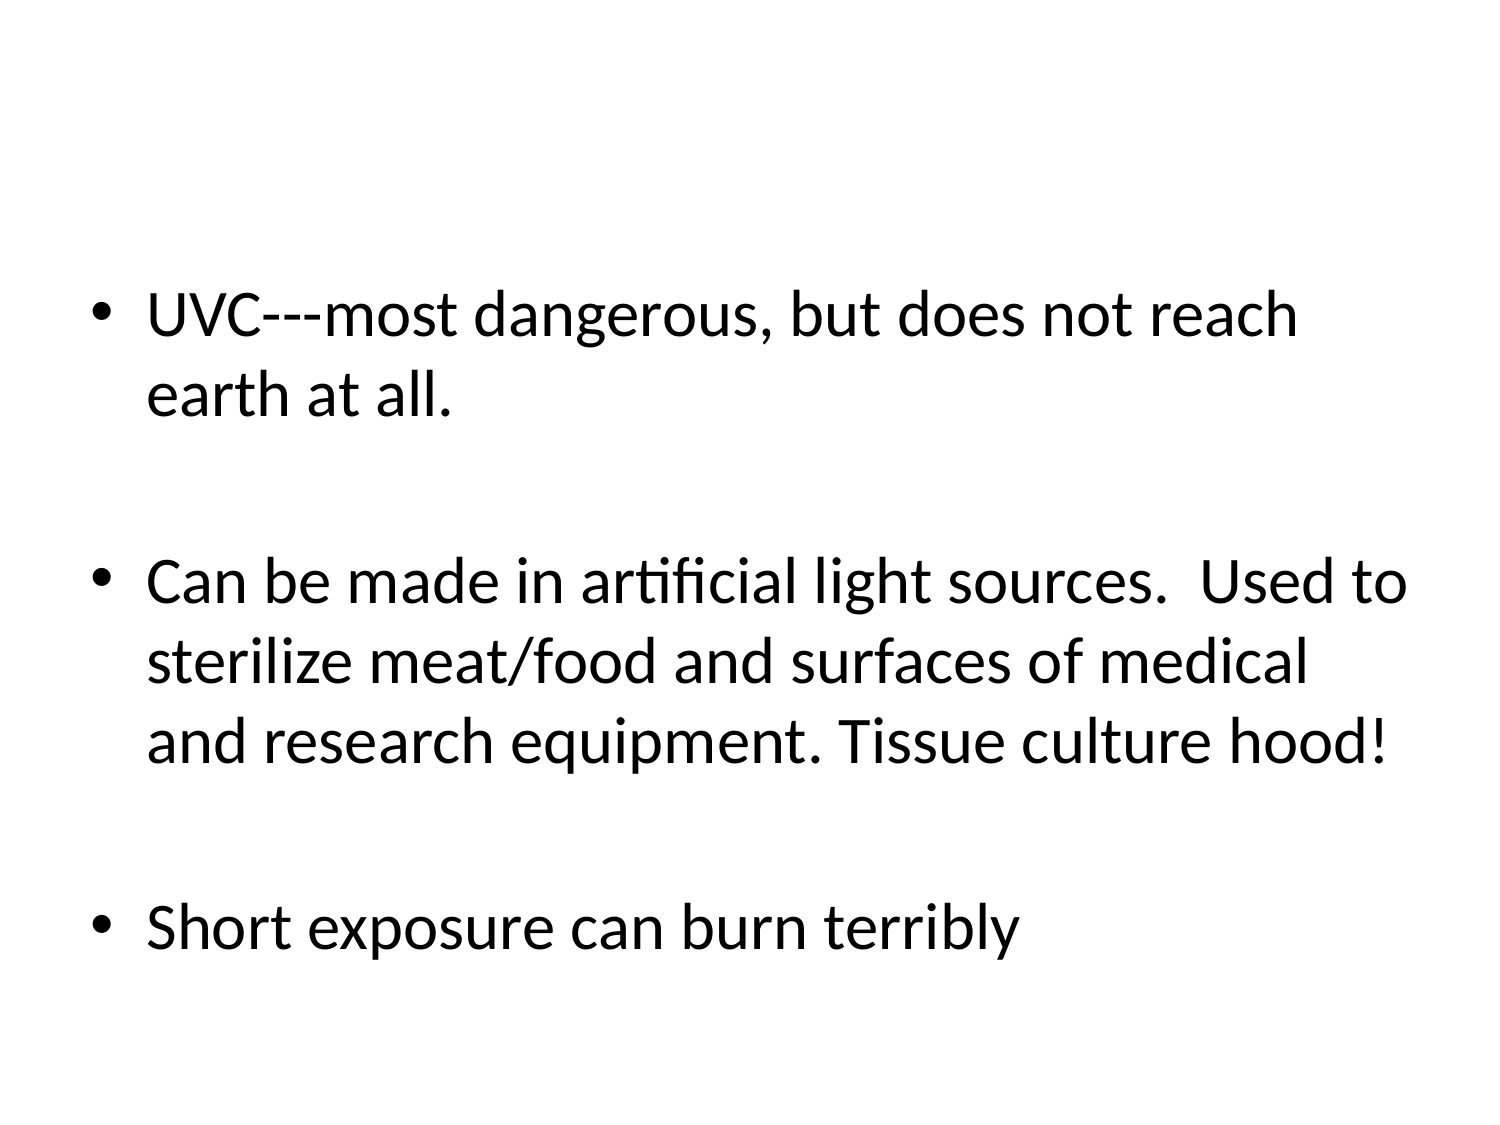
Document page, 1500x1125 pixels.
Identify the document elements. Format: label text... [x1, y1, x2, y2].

list UVC---most dangerous, but does not reach earth at all. Can be made in artificial light sources. Used to sterilize meat/food and surfaces of medical and research equipment. Tissue culture hood! Short exposure can burn terribly [75, 262, 1425, 1005]
